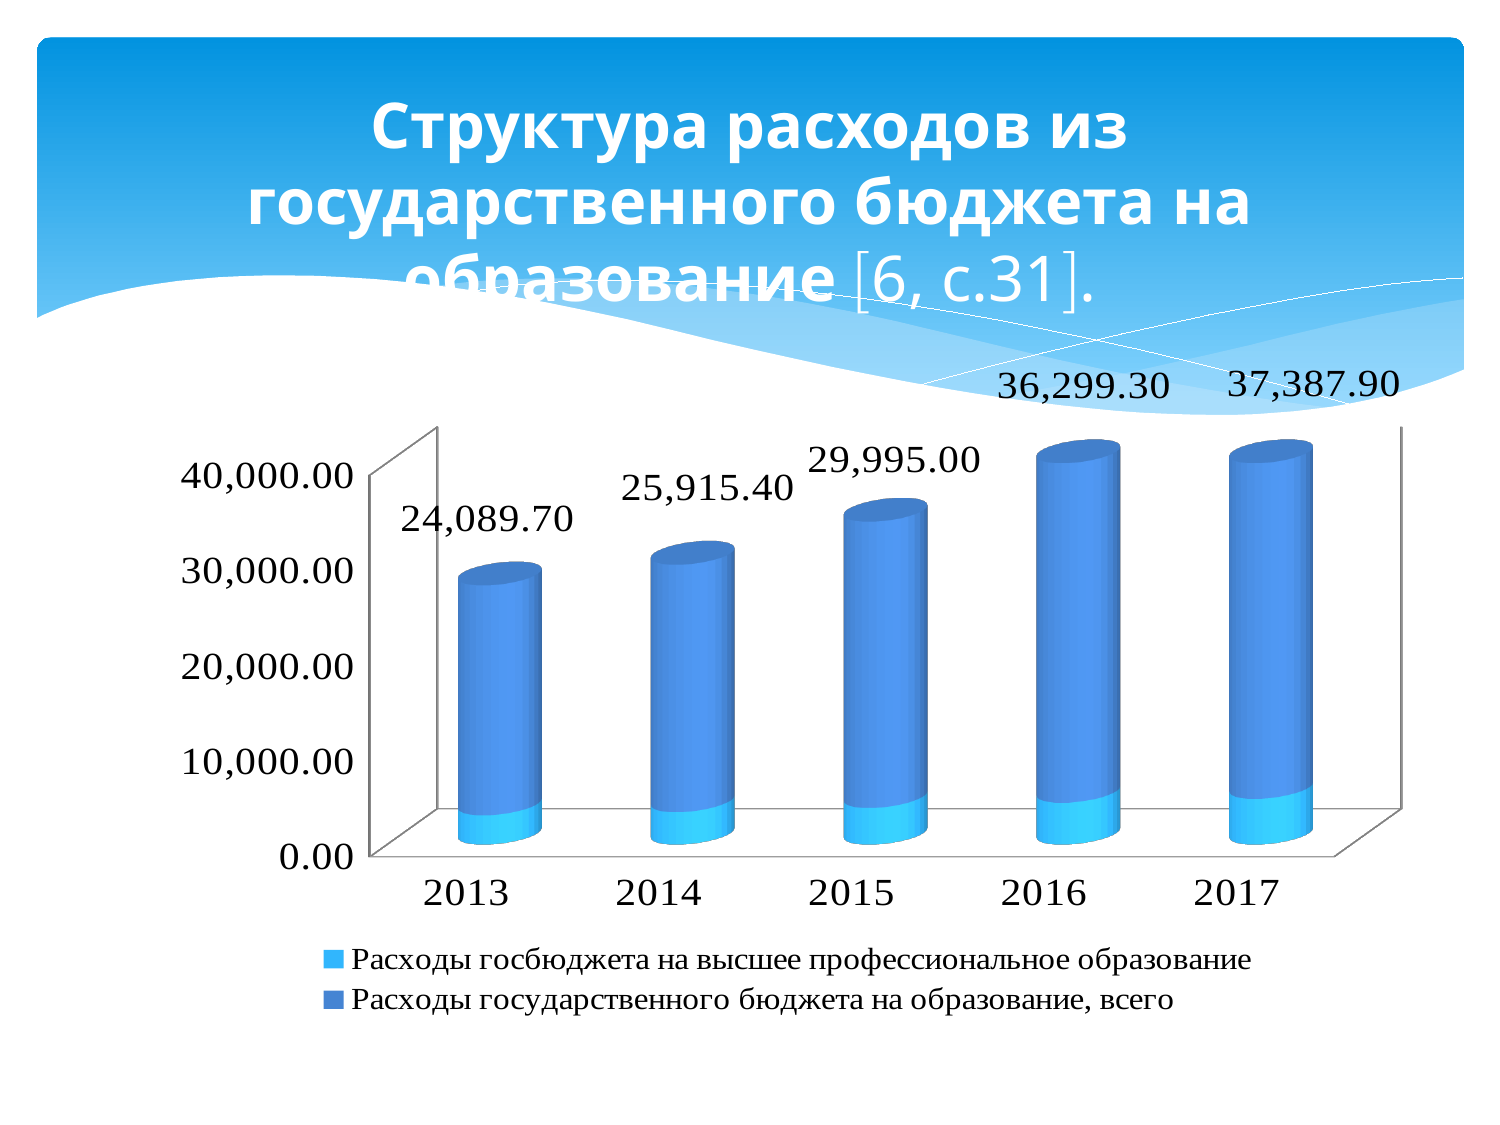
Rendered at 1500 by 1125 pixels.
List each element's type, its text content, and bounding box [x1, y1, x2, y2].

chart [135, 361, 1448, 1024]
title Структура расходов из государственного бюджета на образование 6, с.31. [75, 78, 1425, 398]
